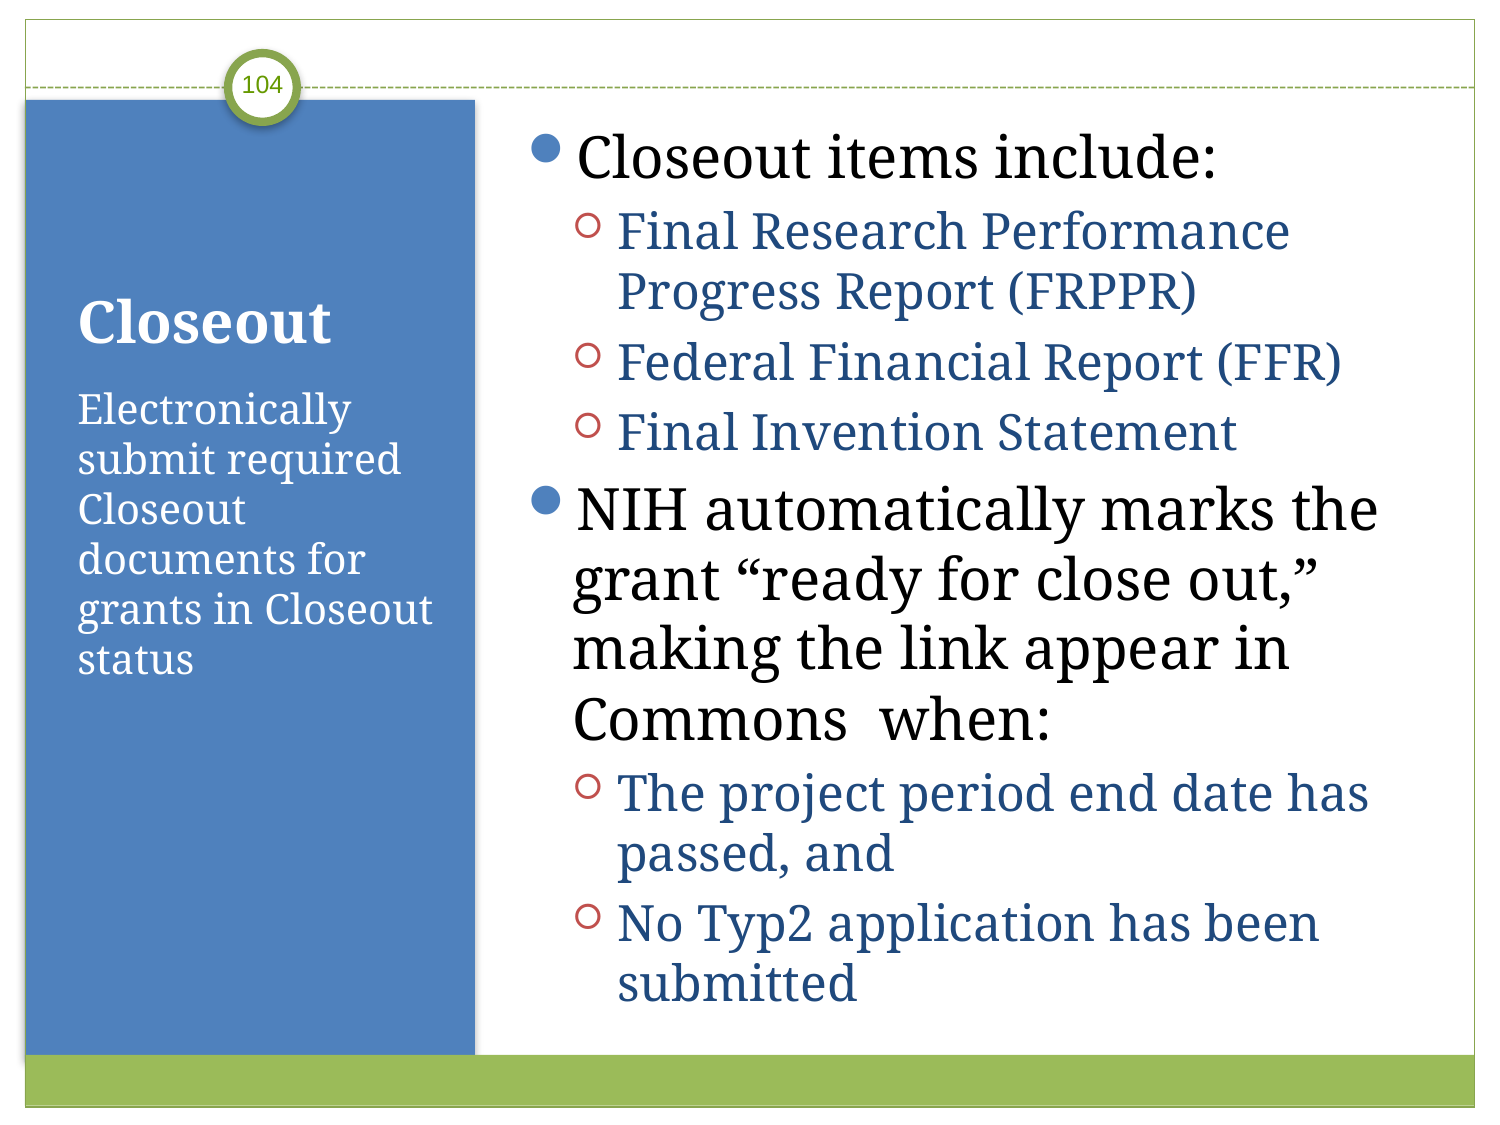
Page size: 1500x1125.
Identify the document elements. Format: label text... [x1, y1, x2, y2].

list Electronically submit required Closeout documents for grants in Closeout status [62, 374, 451, 1006]
title Closeout [62, 149, 450, 363]
list Closeout items include: Final Research Performance Progress Report (FRPPR) Federal Financial Report (FFR) Final Invention Statement NIH automatically marks the grant “ready for close out,” making the link appear in Commons when: The project period end date has passed, and No Typ2 application has been submitted [512, 112, 1438, 1038]
